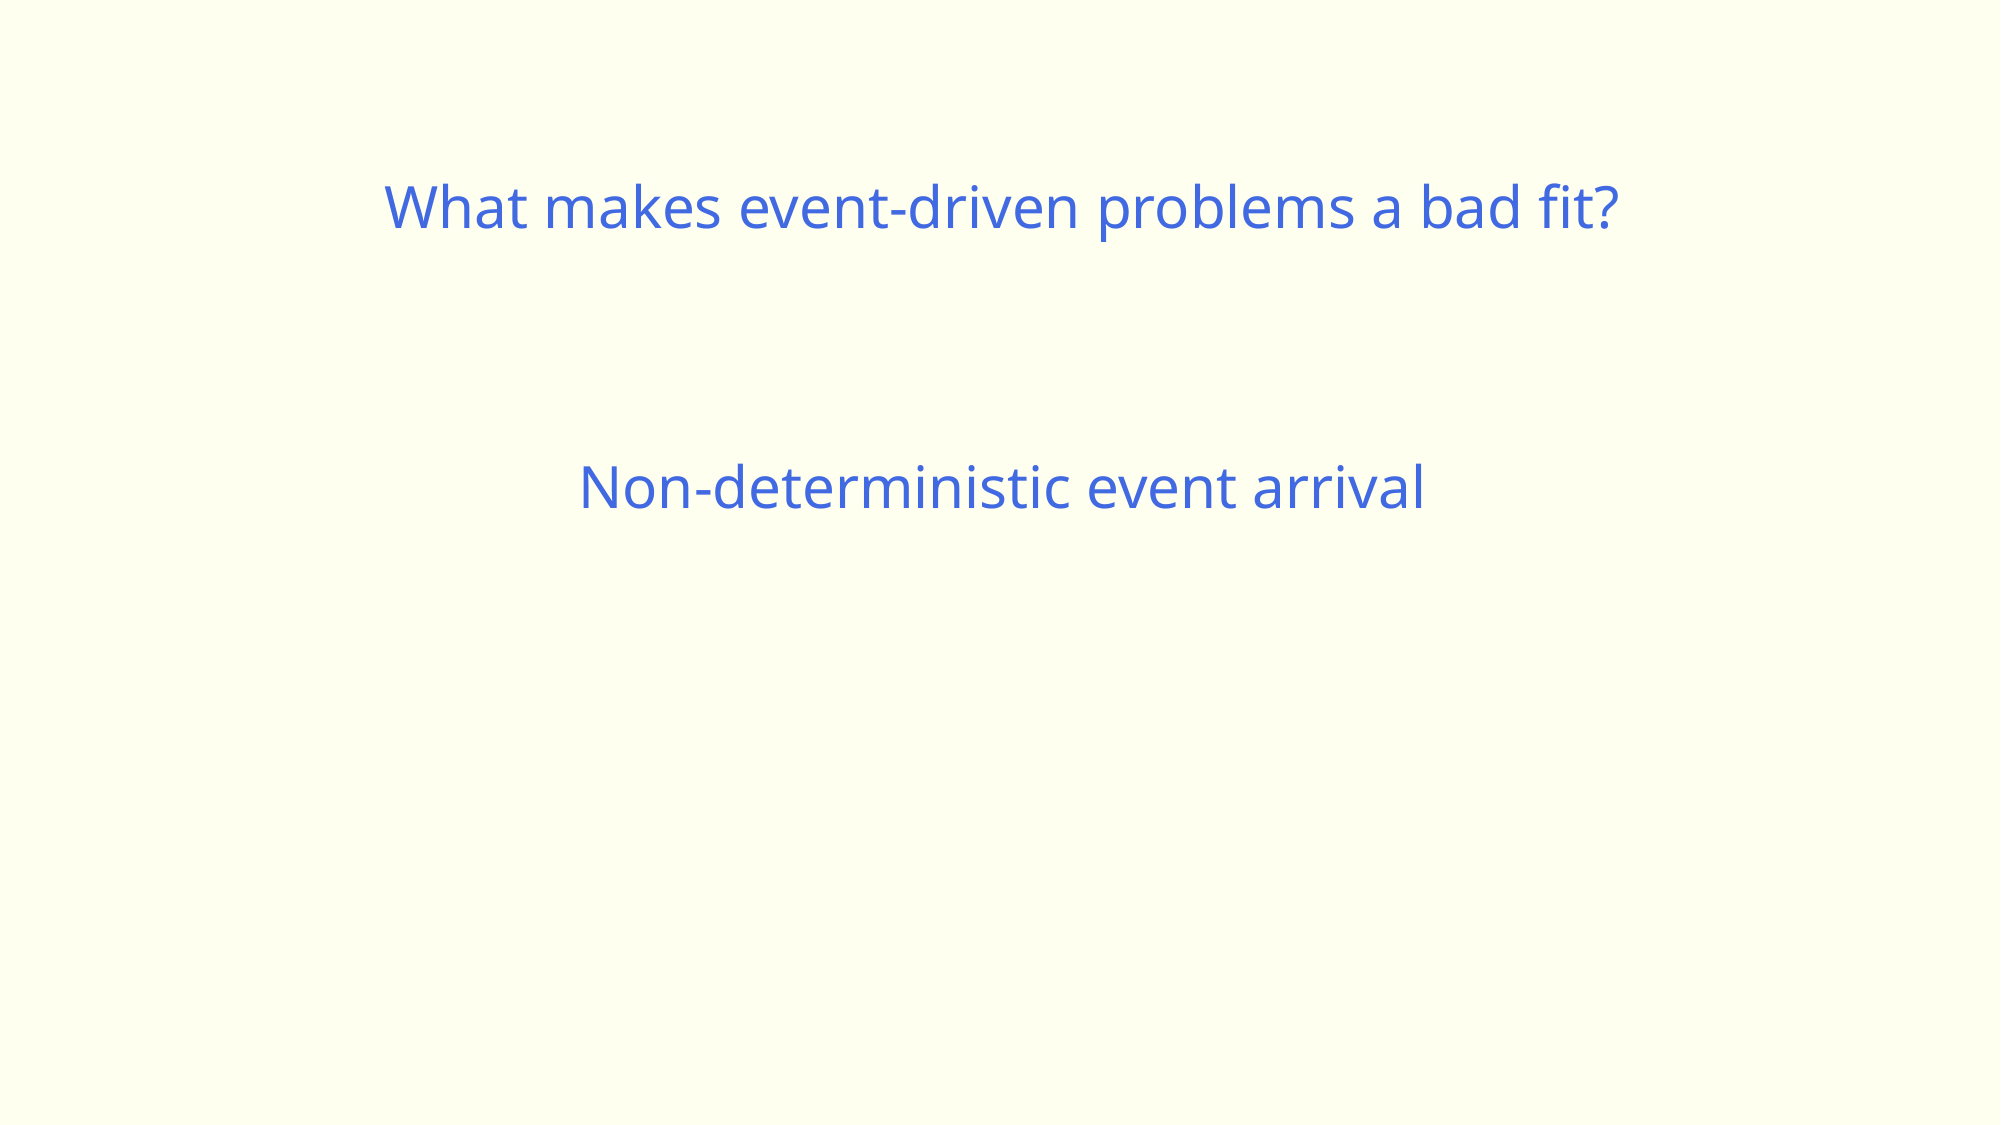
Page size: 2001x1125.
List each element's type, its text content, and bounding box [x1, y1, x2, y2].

list What makes event-driven problems a bad fit? Non-deterministic event arrival [31, 29, 1974, 1020]
